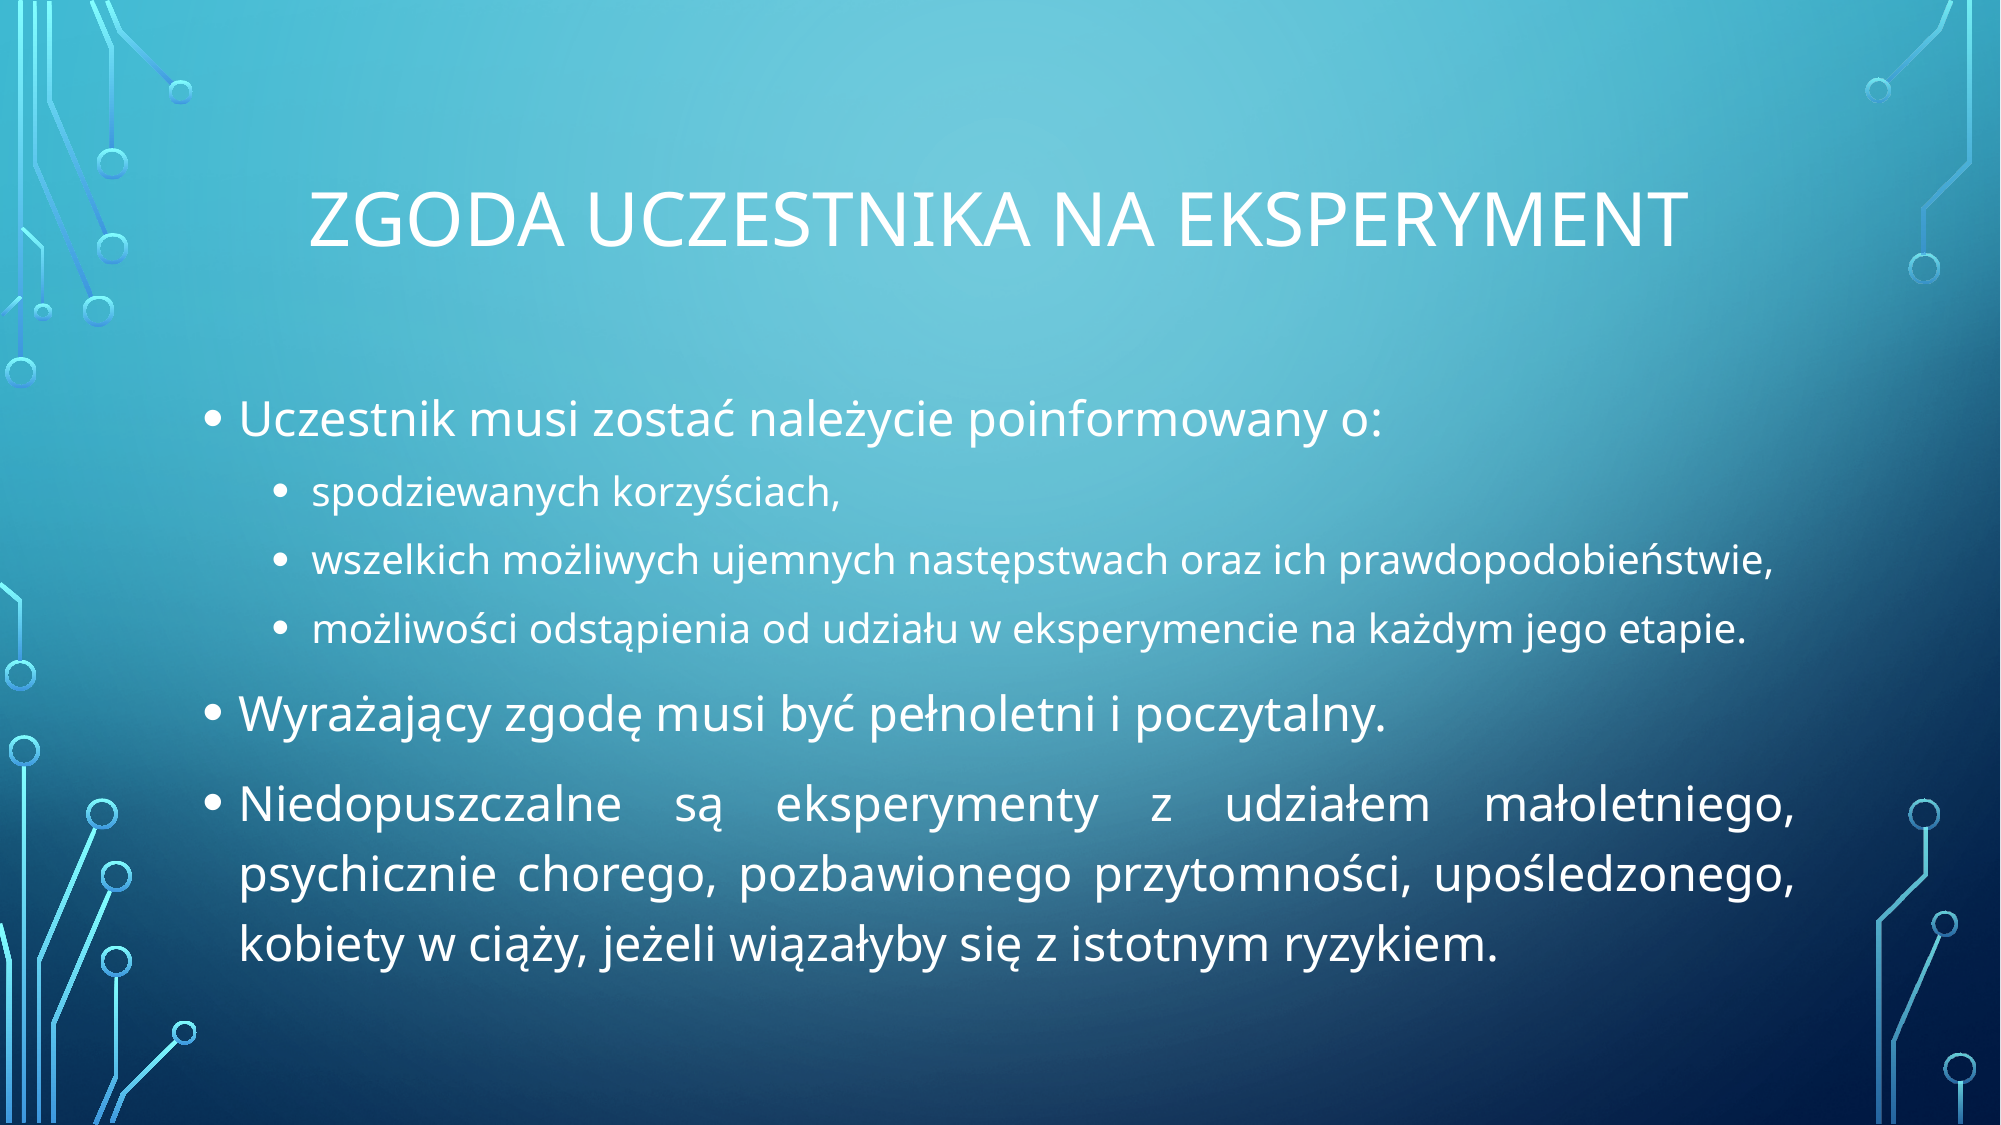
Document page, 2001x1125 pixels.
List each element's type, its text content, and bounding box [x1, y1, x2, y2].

list Uczestnik musi zostać należycie poinformowany o: spodziewanych korzyściach, wszelkich możliwych ujemnych następstwach oraz ich prawdopodobieństwie, możliwości odstąpienia od udziału w eksperymencie na każdym jego etapie. Wyrażający zgodę musi być pełnoletni i poczytalny. Niedopuszczalne są eksperymenty z udziałem małoletniego, psychicznie chorego, pozbawionego przytomności, upośledzonego, kobiety w ciąży, jeżeli wiązałyby się z istotnym ryzykiem. [187, 369, 1813, 990]
title Zgoda uczestnika na eksperyment [187, 101, 1813, 344]
